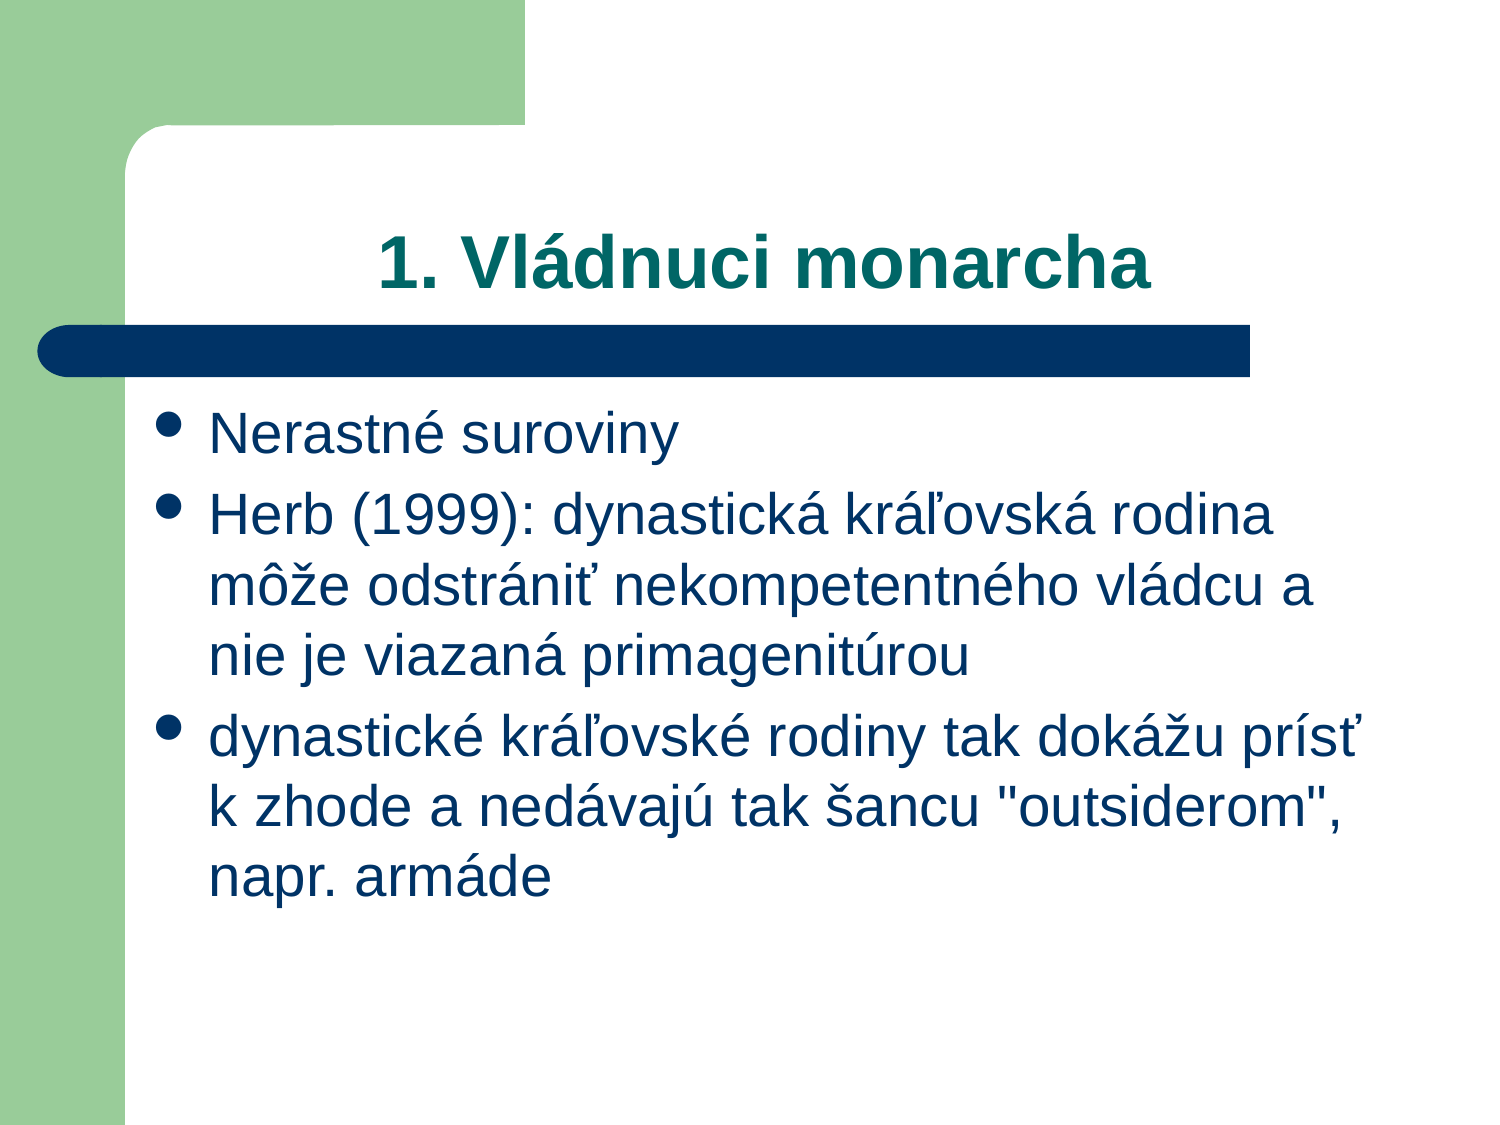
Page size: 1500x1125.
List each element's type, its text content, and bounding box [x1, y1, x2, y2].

title 1. Vládnuci monarcha [125, 125, 1425, 313]
list Nerastné suroviny Herb (1999): dynastická kráľovská rodina môže odstrániť nekompetentného vládcu a nie je viazaná primagenitúrou dynastické kráľovské rodiny tak dokážu prísť k zhode a nedávajú tak šancu "outsiderom", napr. armáde [137, 387, 1400, 999]
